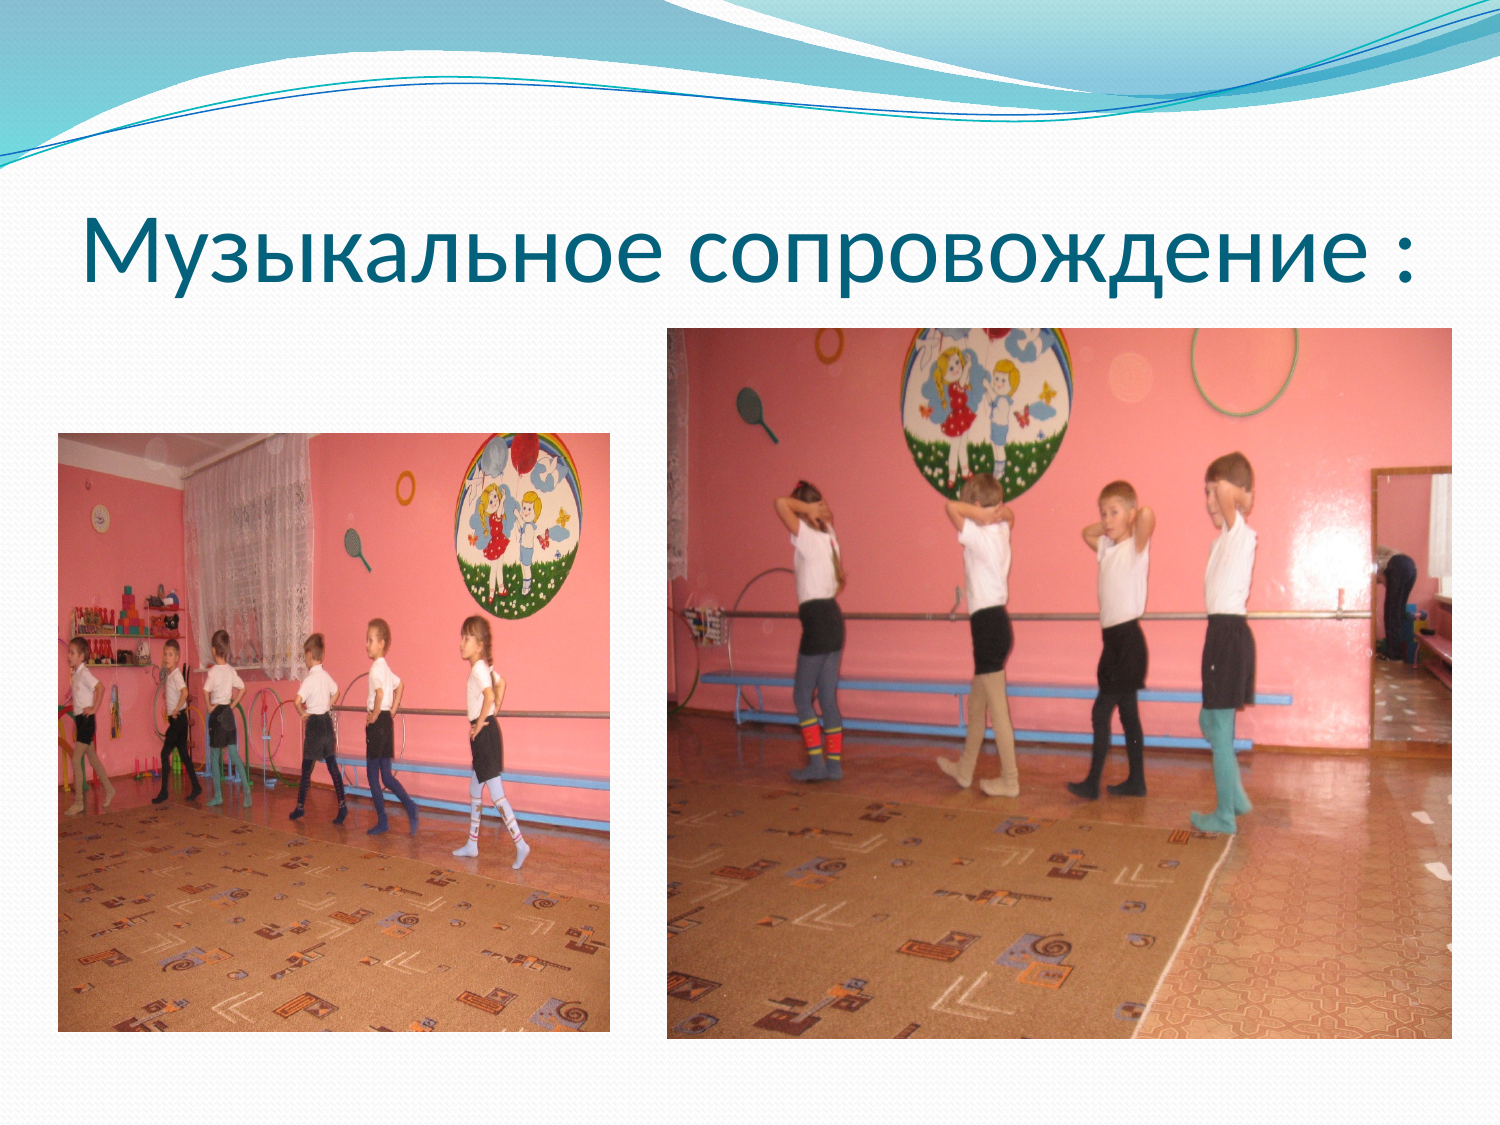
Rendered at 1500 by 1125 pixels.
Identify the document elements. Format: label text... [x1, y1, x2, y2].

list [58, 433, 610, 1032]
picture [667, 327, 1453, 1040]
title Музыкальное сопровождение : [75, 115, 1425, 303]
